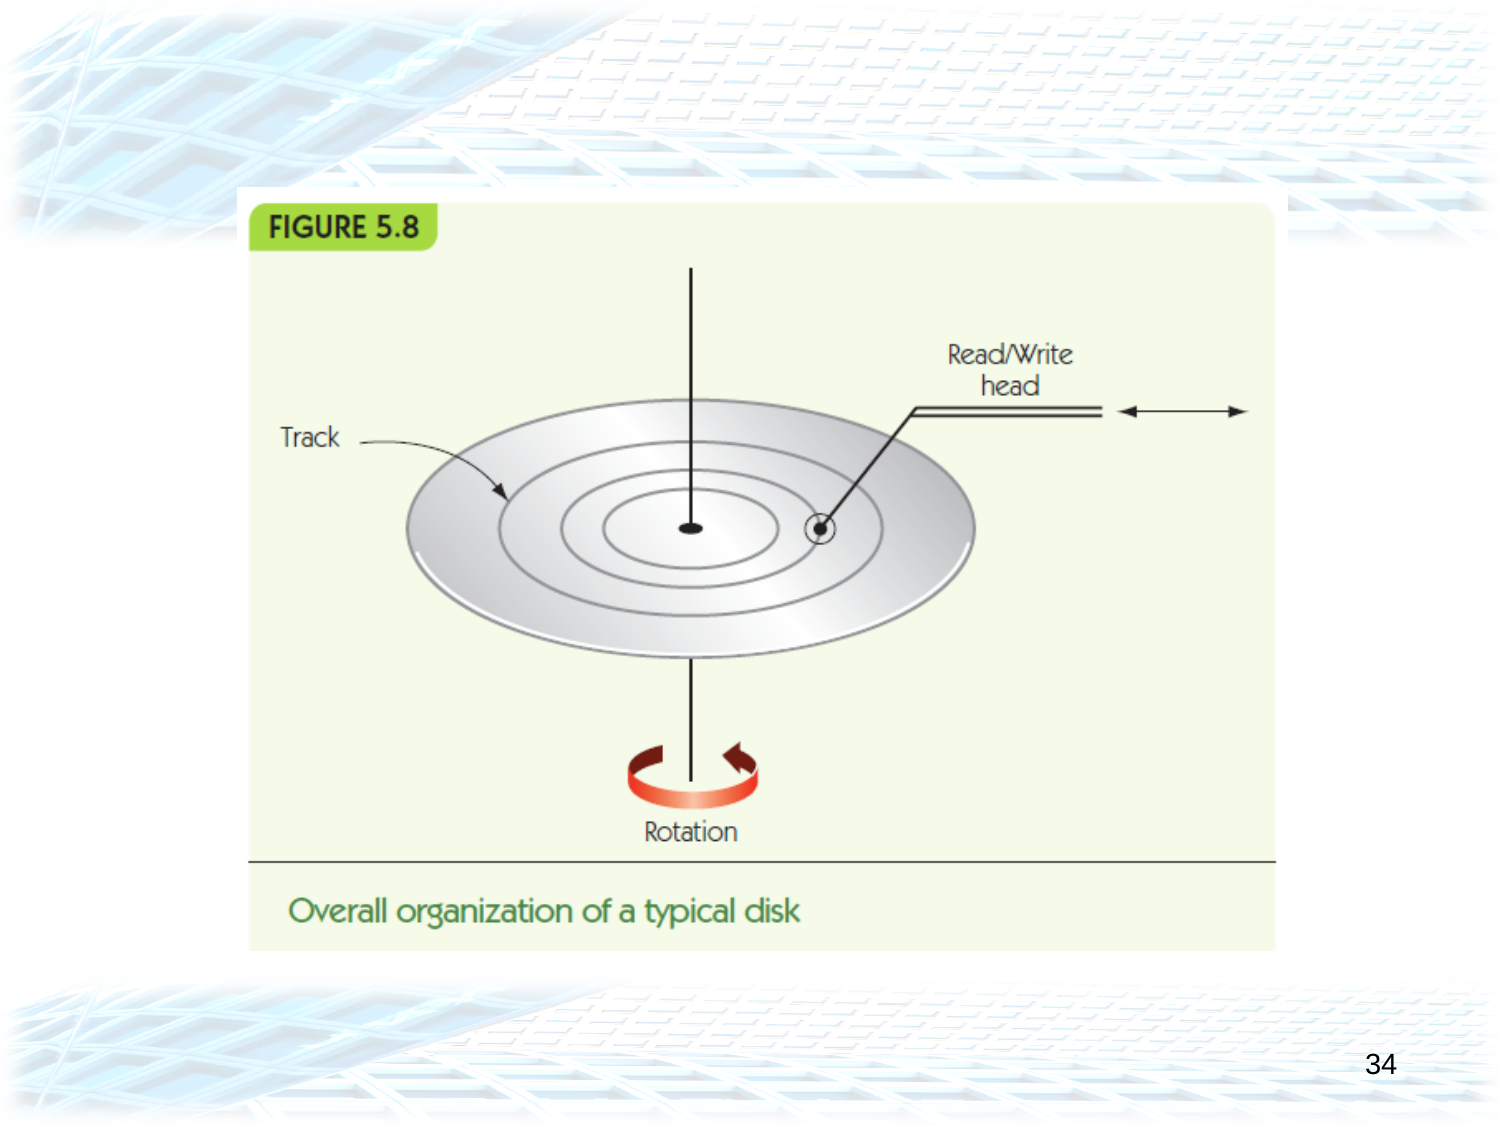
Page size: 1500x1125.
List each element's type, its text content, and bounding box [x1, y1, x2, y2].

picture [237, 187, 1288, 952]
slide_number 34 [1074, 1037, 1413, 1101]
